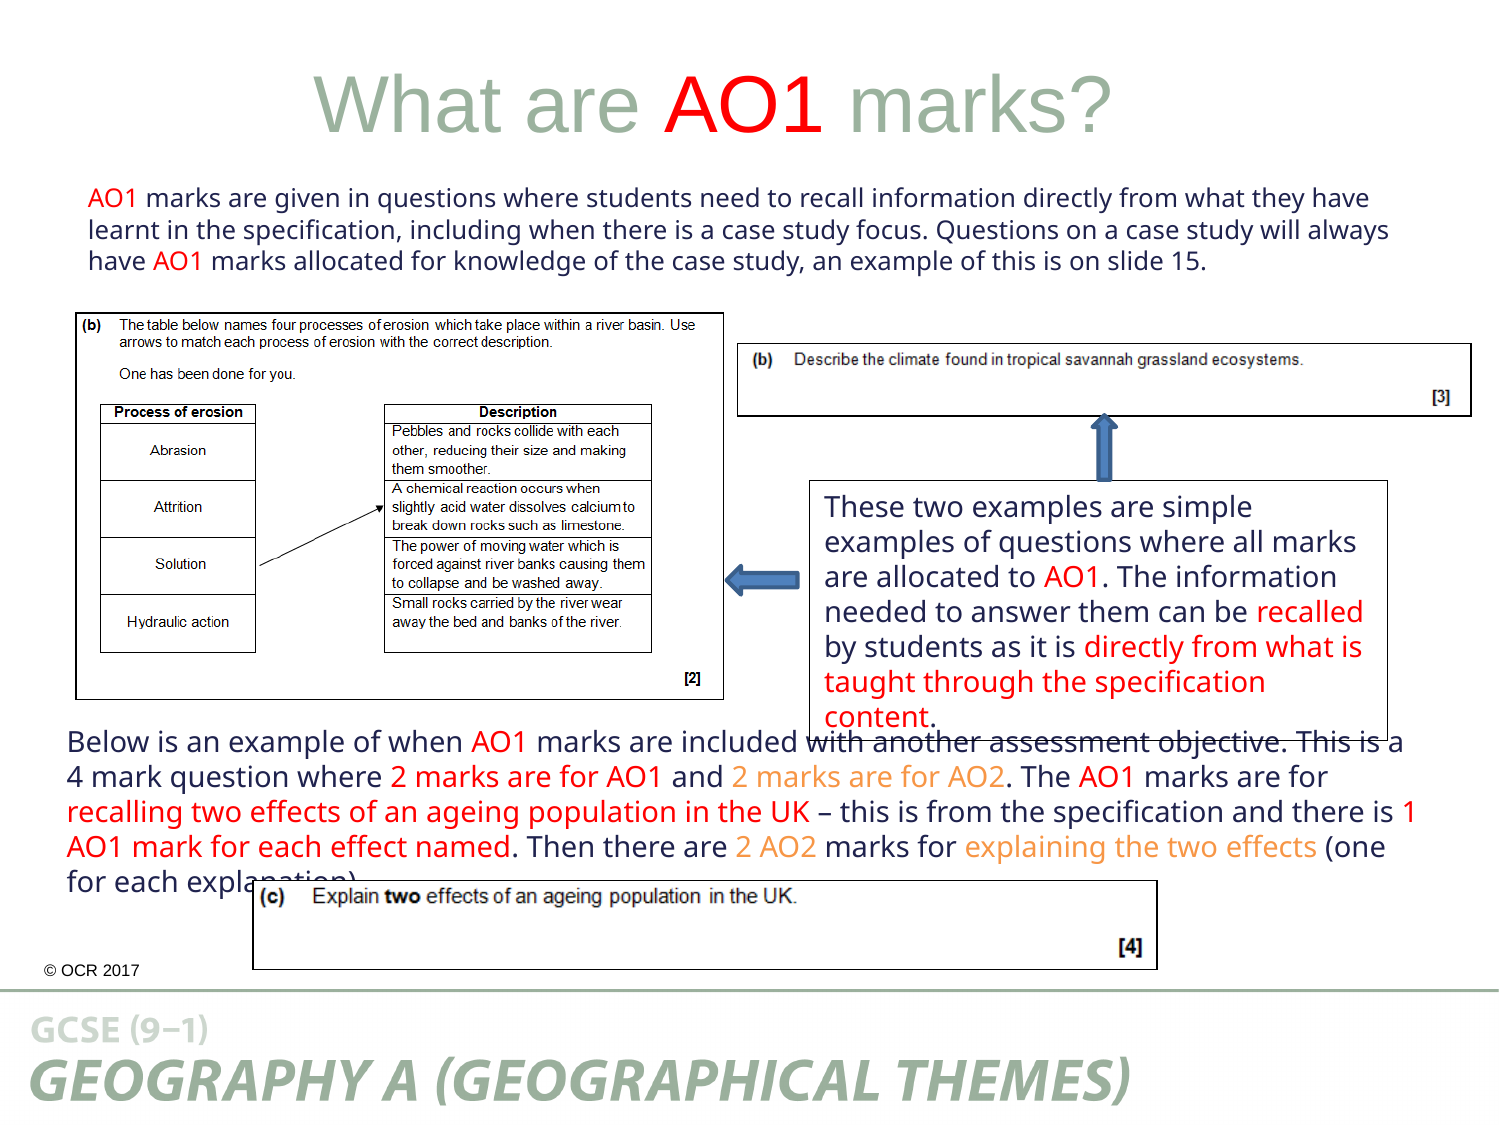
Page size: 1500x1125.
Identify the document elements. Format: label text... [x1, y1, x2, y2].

title What are AO1 marks? [0, 43, 1428, 157]
picture [76, 313, 724, 699]
text_box [1090, 424, 1119, 482]
list AO1 marks are given in questions where students need to recall information directly from what they have learnt in the specification, including when there is a case study focus. Questions on a case study will always have AO1 marks allocated for knowledge of the case study, an example of this is on slide 15. [72, 174, 1442, 303]
picture [253, 881, 1157, 969]
picture [0, 989, 1499, 1125]
text_box Below is an example of when AO1 marks are included with another assessment objective. This is a 4 mark question where 2 marks are for AO1 and 2 marks are for AO2. The AO1 marks are for recalling two effects of an ageing population in the UK – this is from the specification and there is 1 AO1 mark for each effect named. Then there are 2 AO2 marks for explaining the two effects (one for each explanation). [51, 716, 1442, 931]
picture [738, 343, 1471, 416]
text_box These two examples are simple examples of questions where all marks are allocated to AO1. The information needed to answer them can be recalled by students as it is directly from what is taught through the specification content. [809, 480, 1388, 741]
text_box [728, 563, 800, 597]
